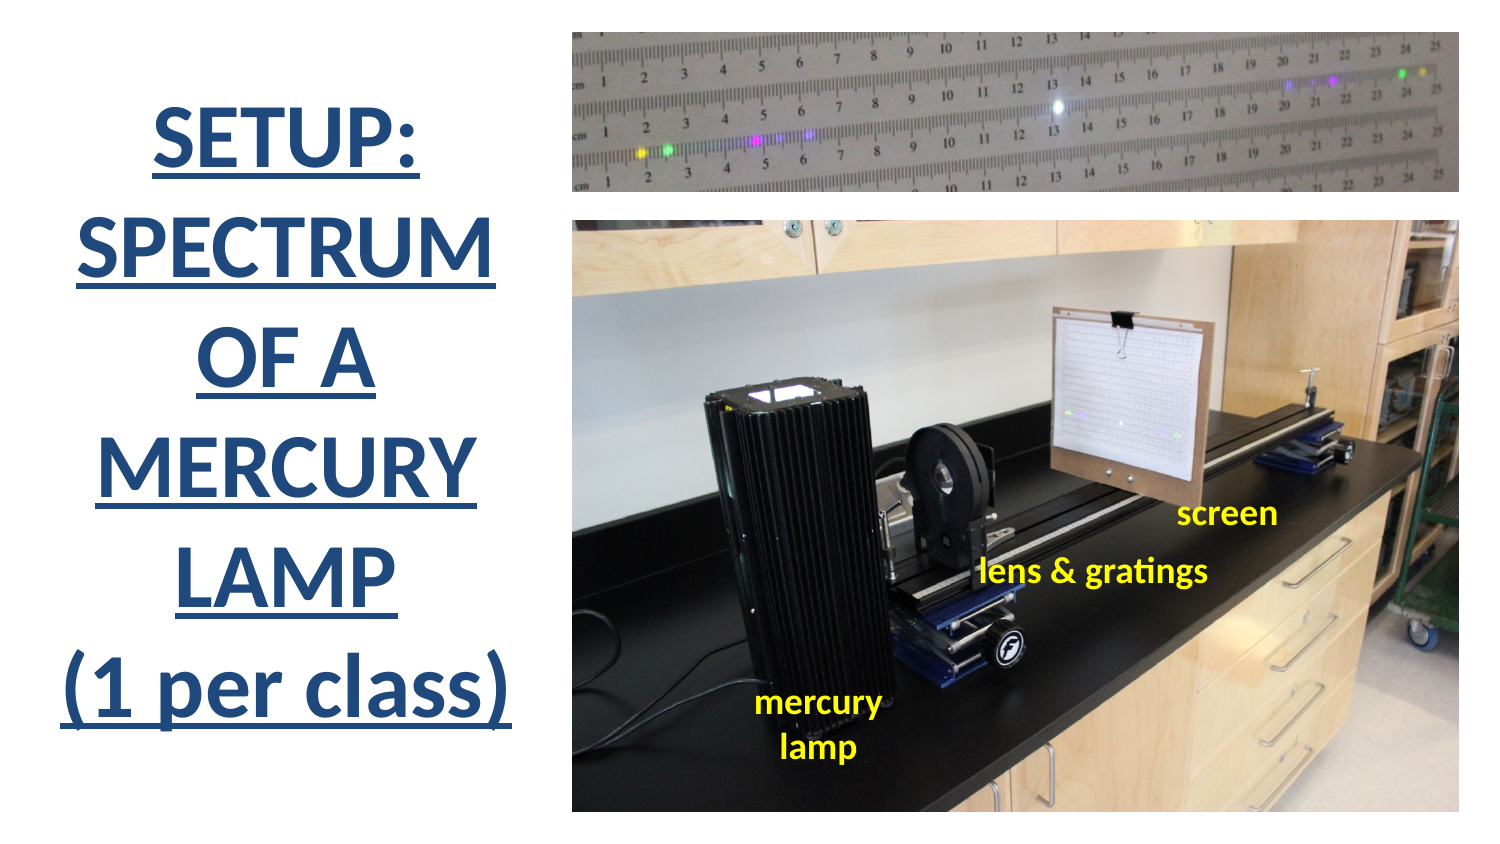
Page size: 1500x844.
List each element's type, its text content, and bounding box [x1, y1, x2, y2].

picture [572, 31, 1459, 193]
picture [572, 220, 1459, 812]
text_box SETUP: SPECTRUM OF A MERCURY LAMP (1 per class) [0, 68, 573, 682]
